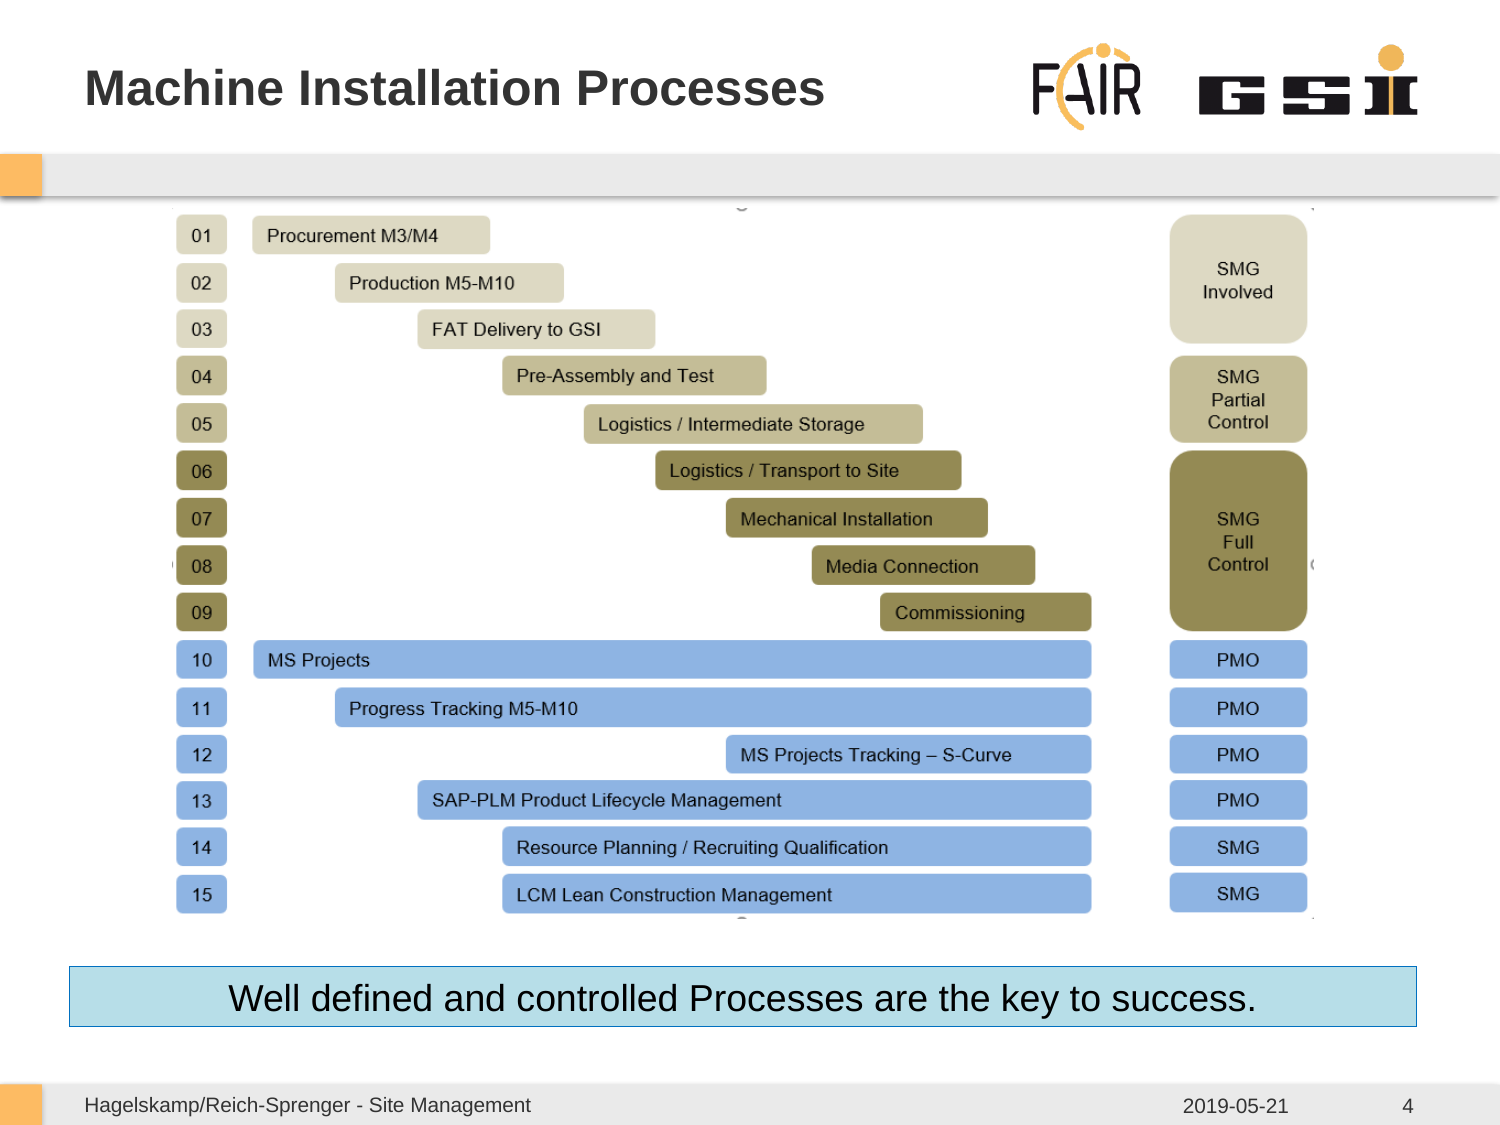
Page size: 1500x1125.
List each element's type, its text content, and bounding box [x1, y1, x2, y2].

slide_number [1104, 1074, 1304, 1125]
slide_number 4 [1306, 1074, 1429, 1125]
text_box Well defined and controlled Processes are the key to success. [69, 966, 1417, 1027]
footer Hagelskamp/Reich-Sprenger - Site Management [69, 1074, 1104, 1125]
title Machine Installation Processes [69, 44, 1033, 124]
picture [172, 208, 1314, 919]
picture [1197, 42, 1419, 117]
picture [1032, 41, 1141, 132]
